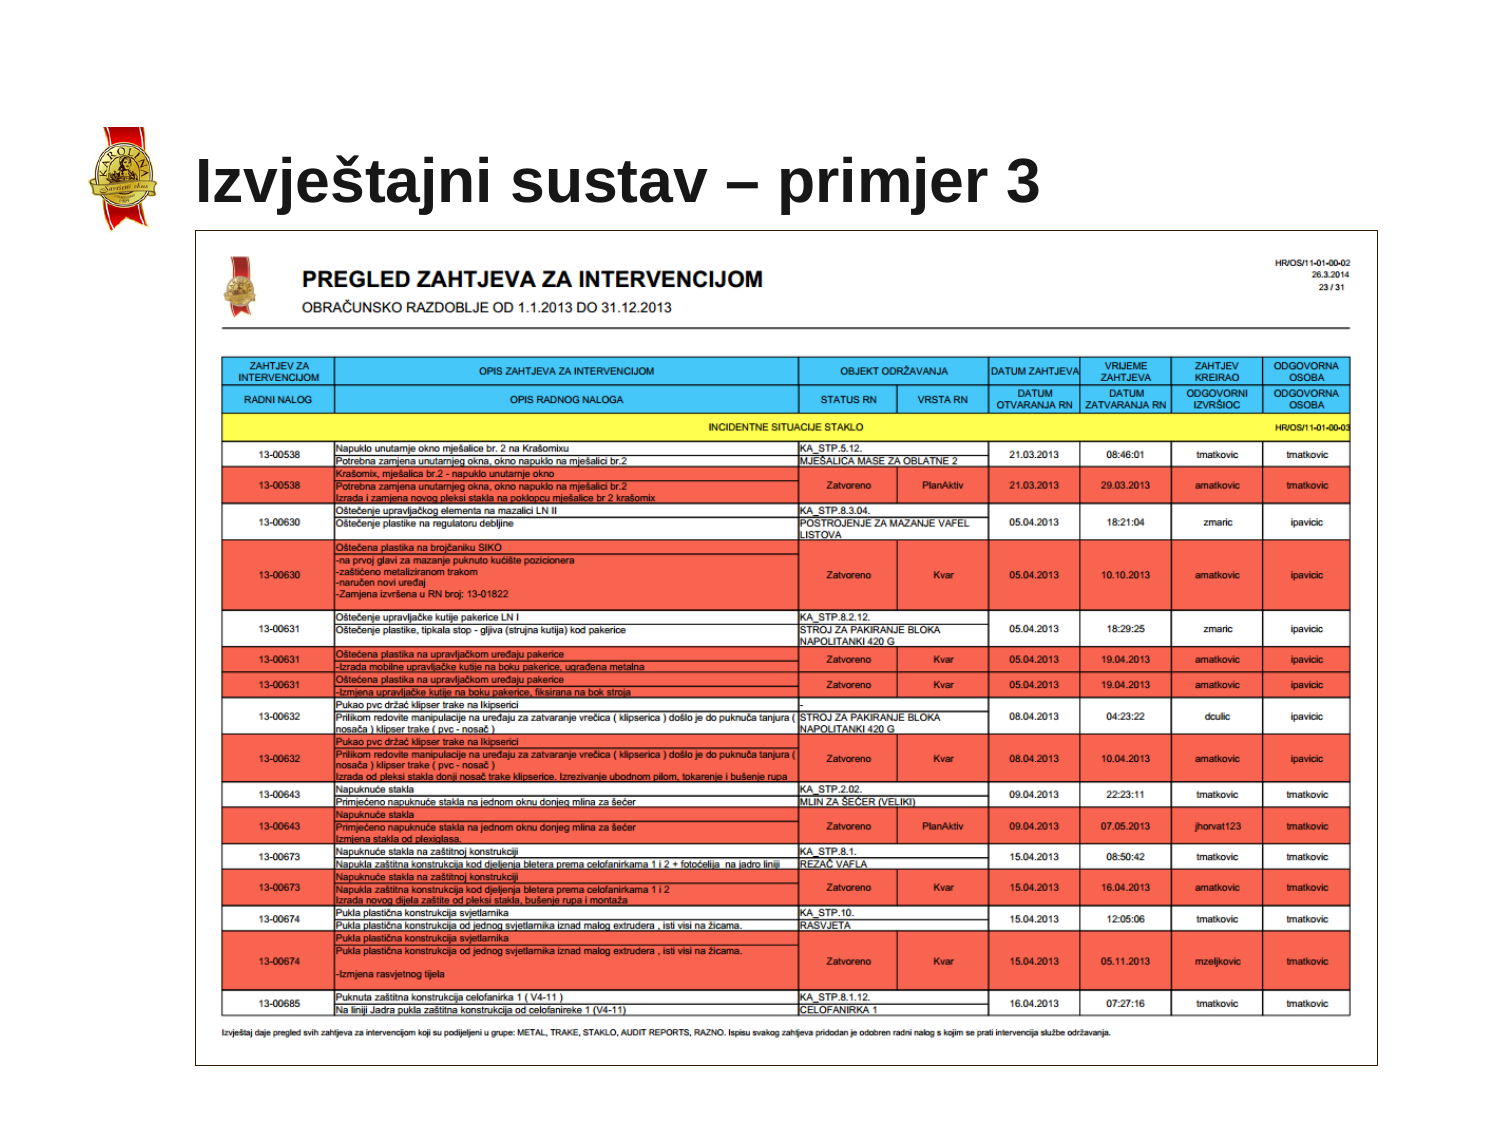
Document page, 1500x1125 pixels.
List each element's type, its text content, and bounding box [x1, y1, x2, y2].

picture [85, 127, 159, 234]
text_box Izvještajni sustav – primjer 3 [195, 127, 1408, 227]
picture [195, 229, 1378, 1066]
